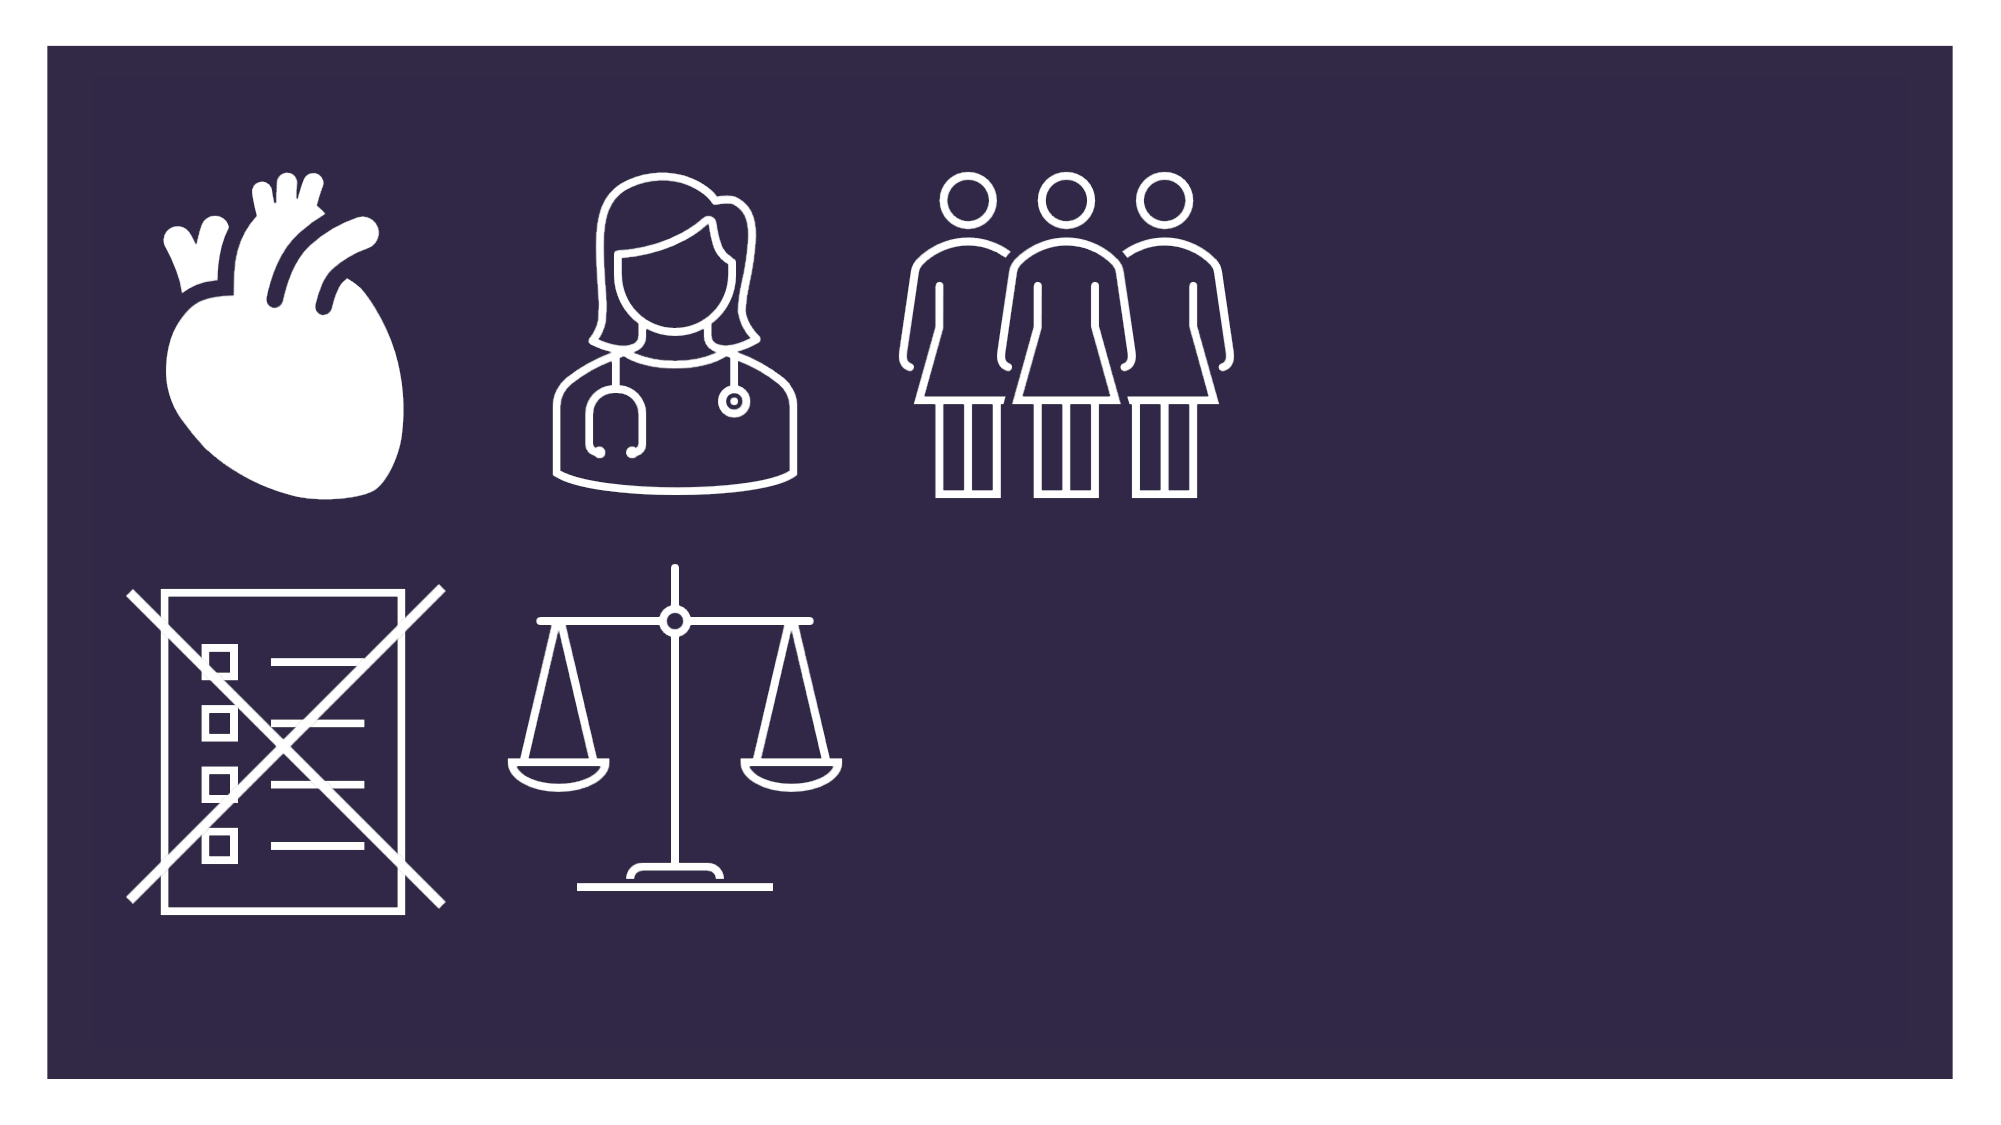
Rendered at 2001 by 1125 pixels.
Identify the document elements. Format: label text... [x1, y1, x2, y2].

text_box Accurate & Reliable [1326, 139, 2000, 721]
picture [49, 139, 1263, 985]
